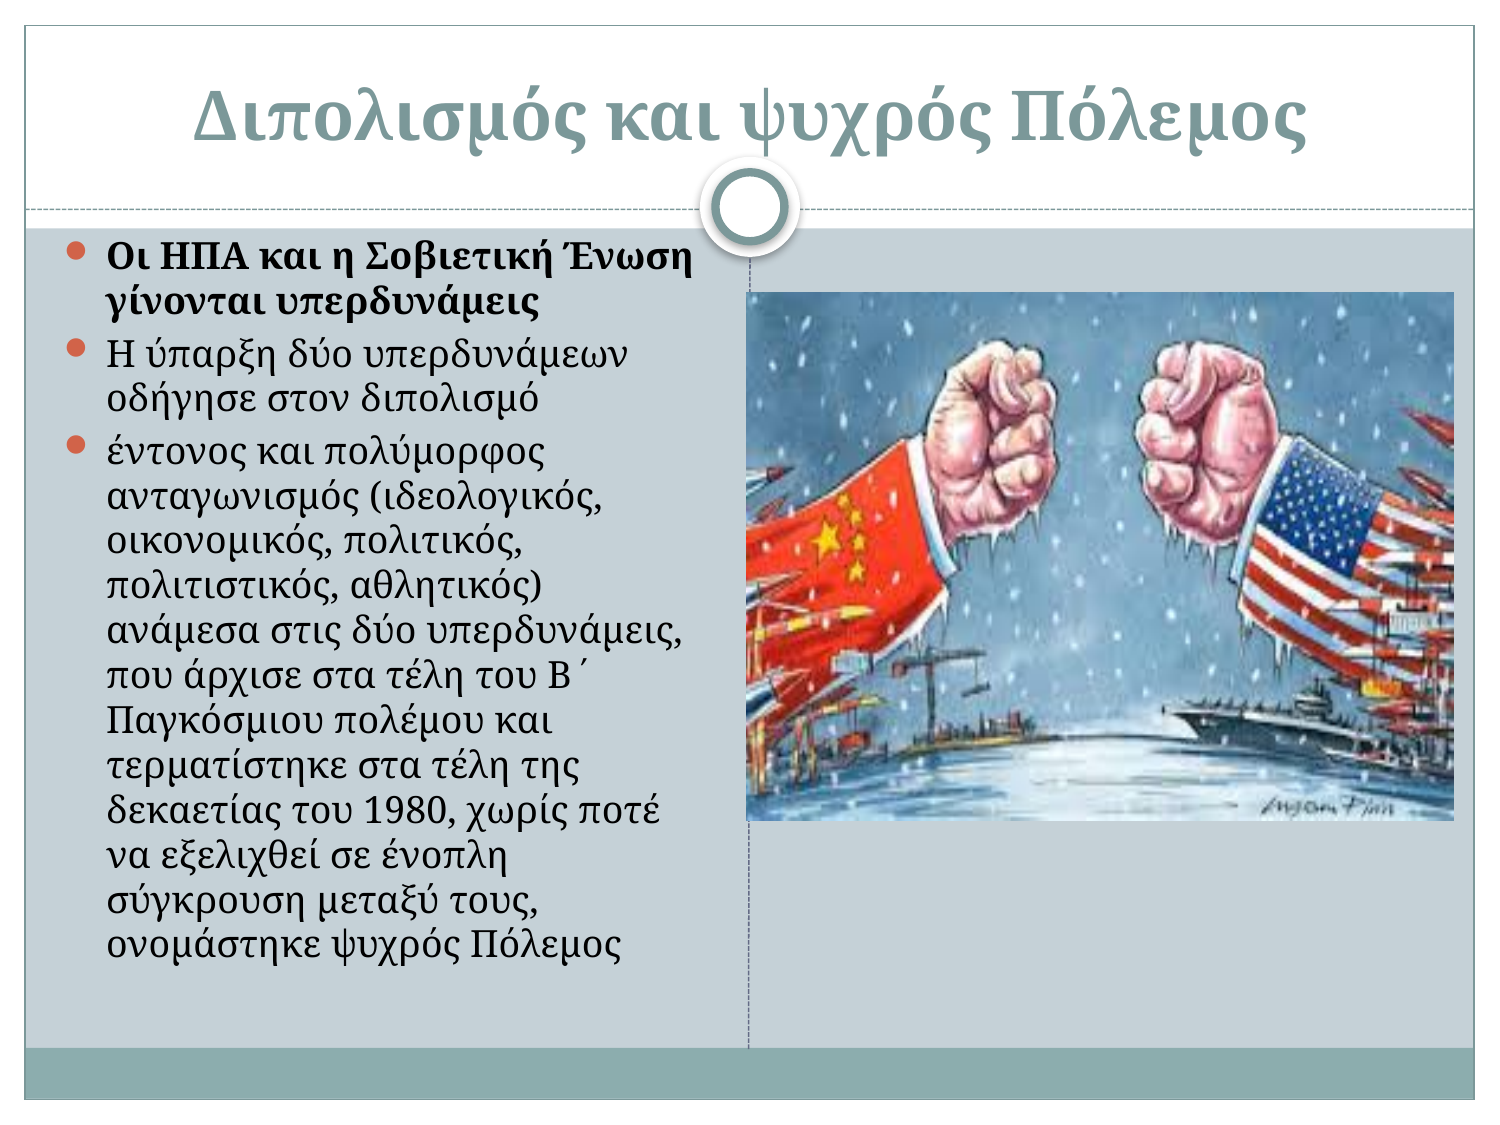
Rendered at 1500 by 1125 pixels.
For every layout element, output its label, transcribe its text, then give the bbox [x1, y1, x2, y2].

list Οι ΗΠΑ και η Σοβιετική Ένωση γίνονται υπερδυνάμεις Η ύπαρξη δύο υπερδυνάμεων οδήγησε στον διπολισμό έντονος και πολύμορφος ανταγωνισμός (ιδεολογικός, οικονομικός, πολιτικός, πολιτιστικός, αθλητικός) ανάμεσα στις δύο υπερδυνάμεις, που άρχισε στα τέλη του Β΄ Παγκόσμιου πολέμου και τερματίστηκε στα τέλη της δεκαετίας του 1980, χωρίς ποτέ να εξελιχθεί σε ένοπλη σύγκρουση μεταξύ τους, ονομάστηκε ψυχρός Πόλεμος [49, 224, 712, 993]
title Διπολισμός και ψυχρός Πόλεμος [49, 37, 1450, 162]
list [746, 292, 1454, 821]
